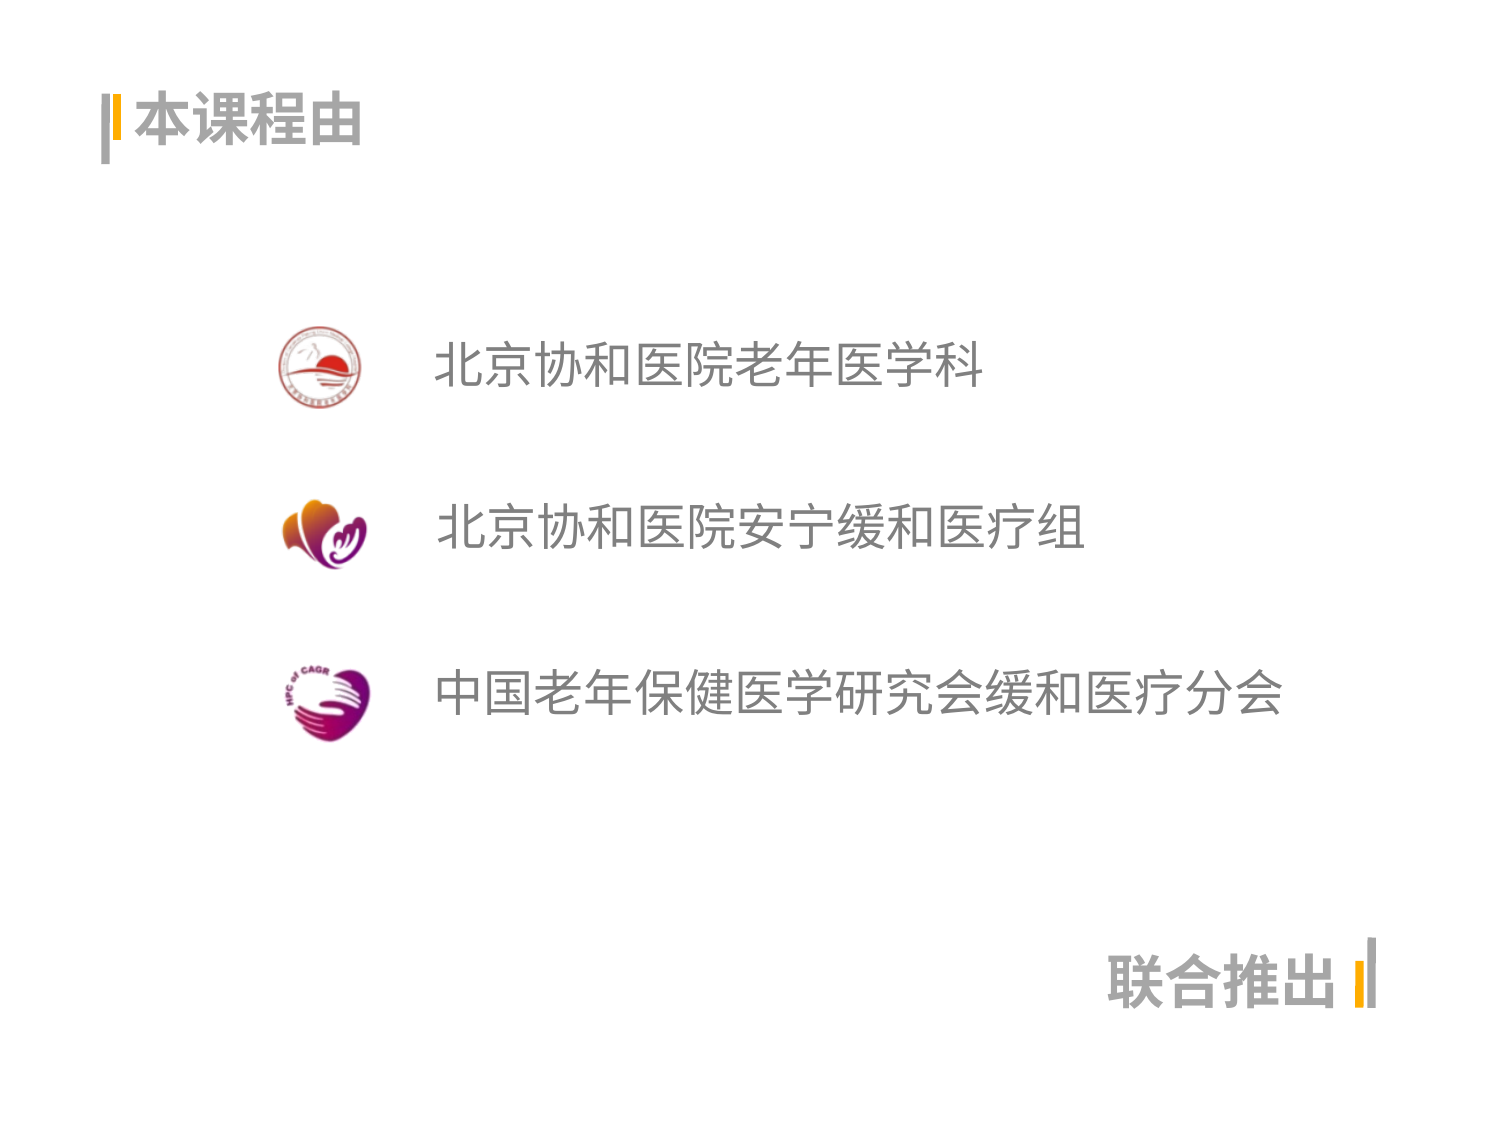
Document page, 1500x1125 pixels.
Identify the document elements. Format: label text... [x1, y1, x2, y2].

text_box 北京协和医院老年医学科 [419, 326, 1188, 401]
text_box 中国老年保健医学研究会缓和医疗分会 [419, 654, 1385, 730]
title 本课程由 [118, 23, 458, 212]
picture [278, 325, 362, 409]
picture [250, 466, 382, 586]
text_box 联合推出 [1091, 937, 1355, 1023]
text_box 北京协和医院安宁缓和医疗组 [421, 488, 1360, 564]
picture [261, 647, 378, 760]
